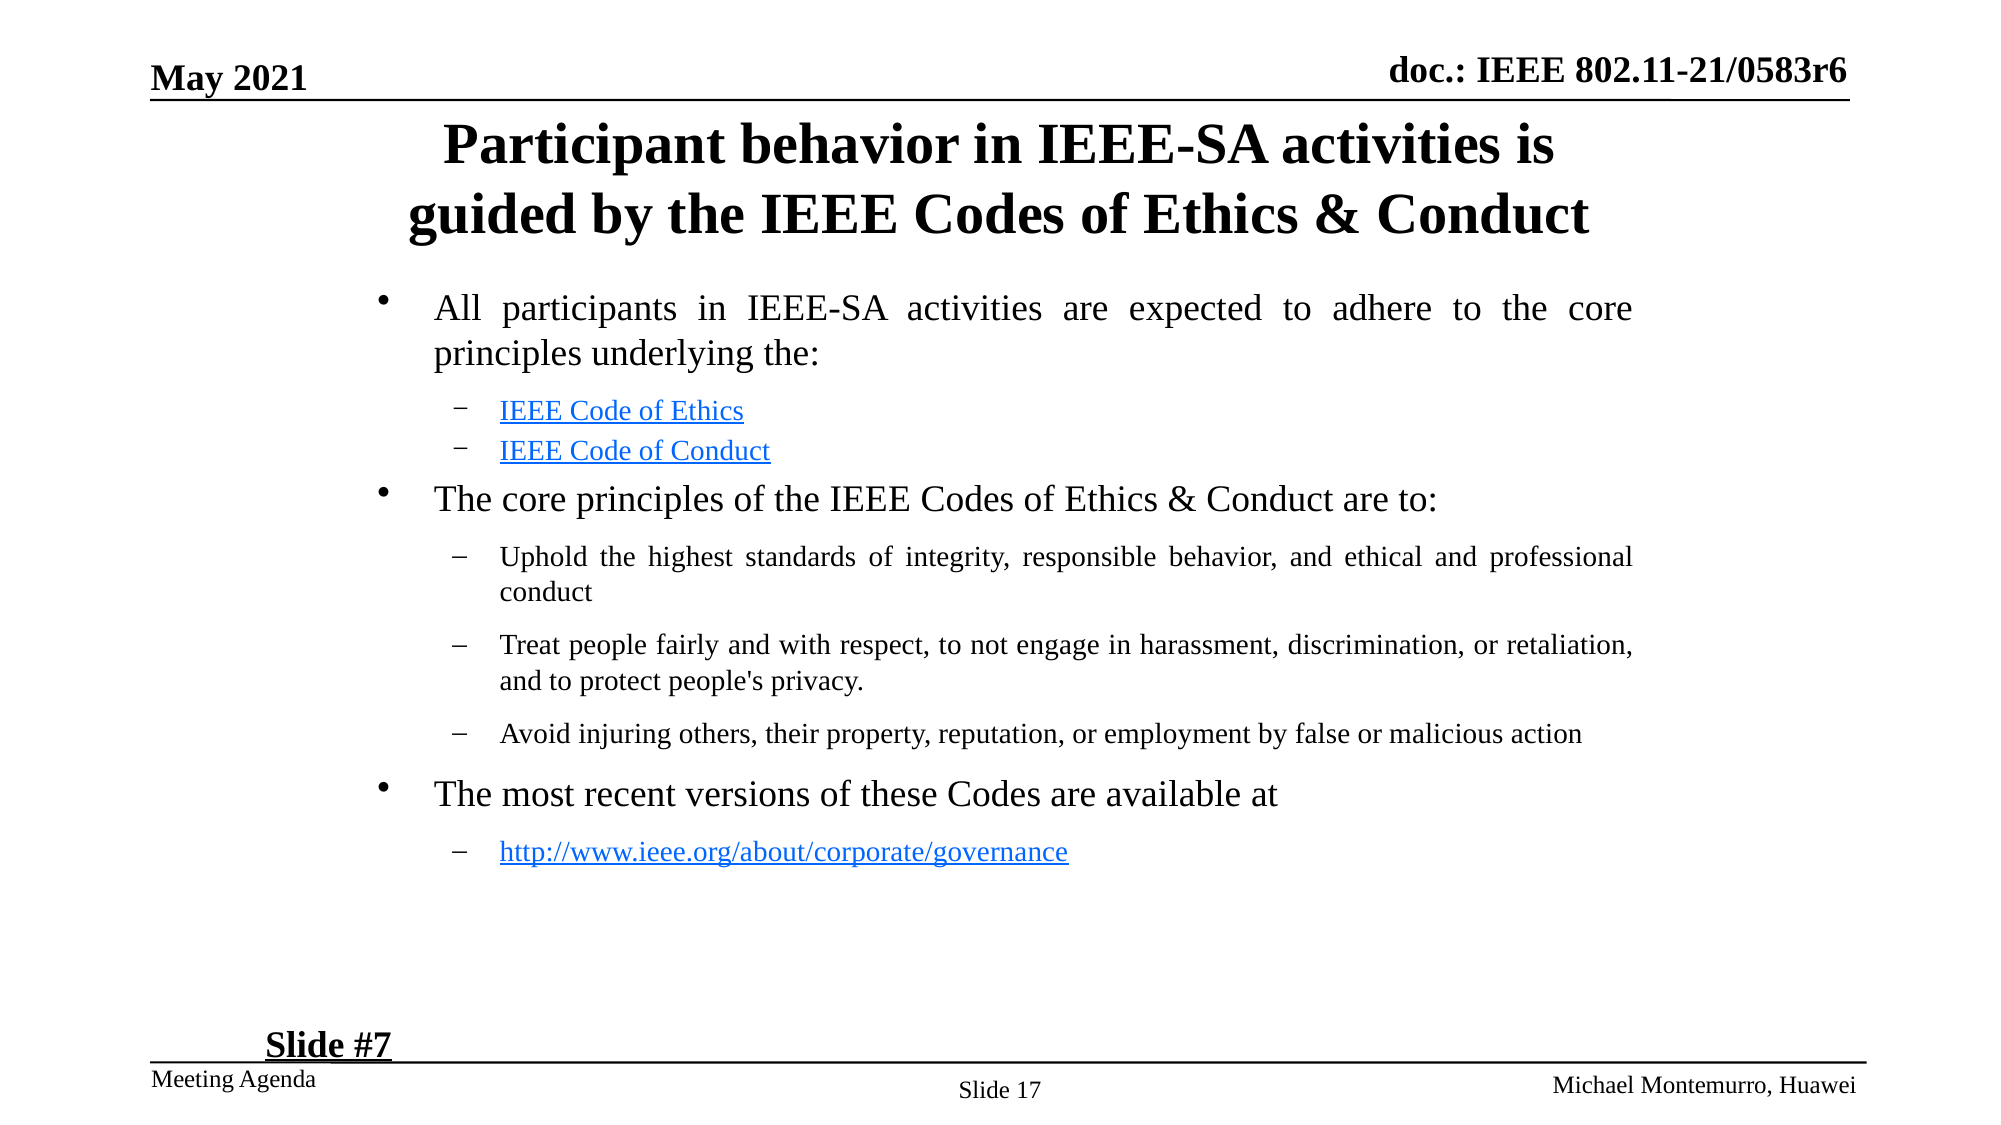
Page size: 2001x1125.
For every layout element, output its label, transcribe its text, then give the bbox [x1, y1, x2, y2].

text_box Slide #7 [250, 1012, 407, 1073]
slide_number Slide 17 [957, 1072, 1042, 1104]
footer Michael Montemurro, Huawei [1442, 1068, 1858, 1099]
text_box Participant behavior in IEEE-SA activities is guided by the IEEE Codes of Ethics & Conduct [362, 87, 1638, 263]
list All participants in IEEE-SA activities are expected to adhere to the core principles underlying the: IEEE Code of Ethics IEEE Code of Conduct The core principles of the IEEE Codes of Ethics & Conduct are to: Uphold the highest standards of integrity, responsible behavior, and ethical and professional conduct Treat people fairly and with respect, to not engage in harassment, discrimination, or retaliation, and to protect people's privacy. Avoid injuring others, their property, reputation, or employment by false or malicious action The most recent versions of these Codes are available at http://www.ieee.org/about/corporate/governance [362, 275, 1650, 1038]
